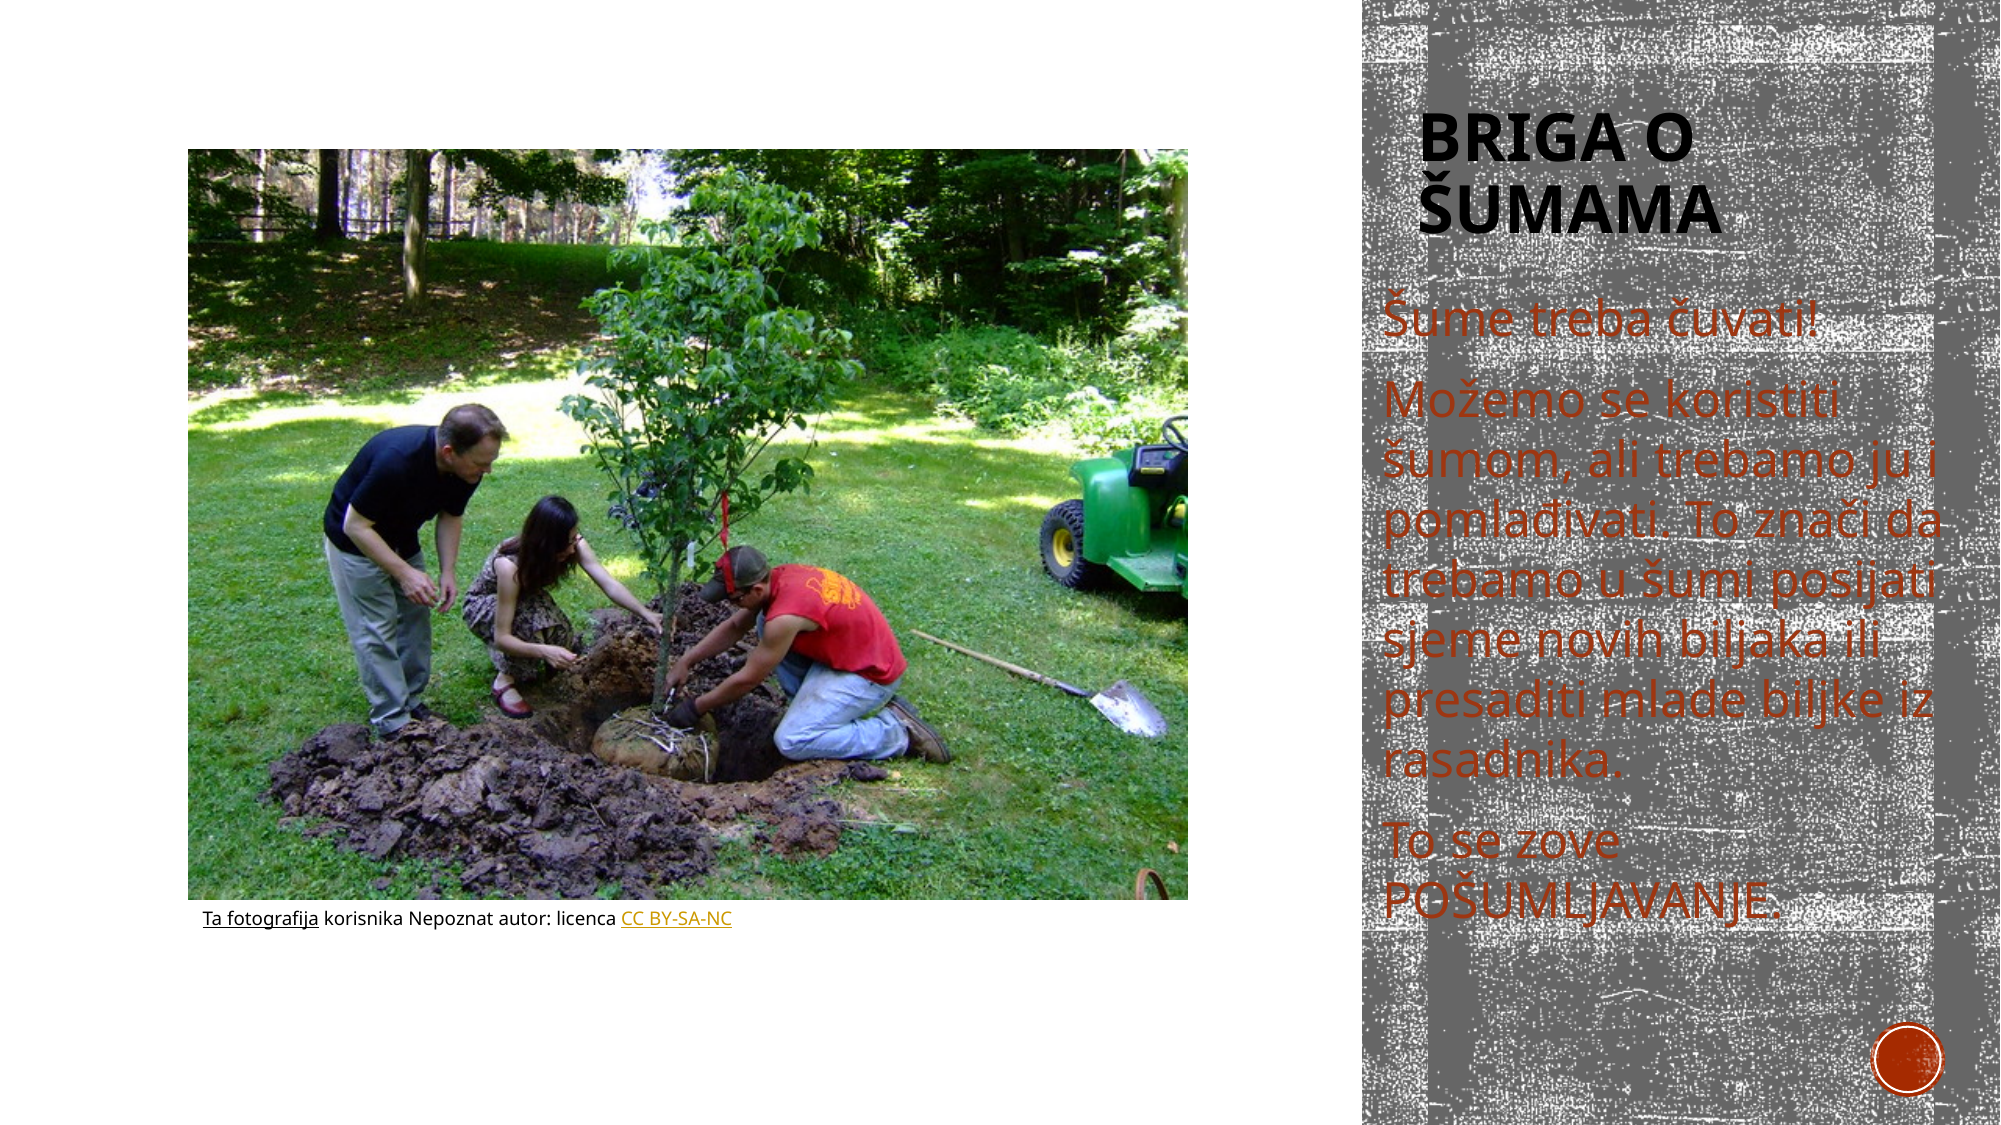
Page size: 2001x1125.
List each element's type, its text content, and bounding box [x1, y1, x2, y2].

list Šume treba čuvati! Možemo se koristiti šumom, ali trebamo ju i pomlađivati. To znači da trebamo u šumi posijati sjeme novih biljaka ili presaditi mlade biljke iz rasadnika. To se zove POŠUMLJAVANJE. [1367, 279, 2000, 1030]
text_box Ta fotografija korisnika Nepoznat autor: licenca CC BY-SA-NC [188, 900, 1188, 940]
title Briga o šumama [1402, 119, 1928, 256]
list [191, 152, 1186, 897]
